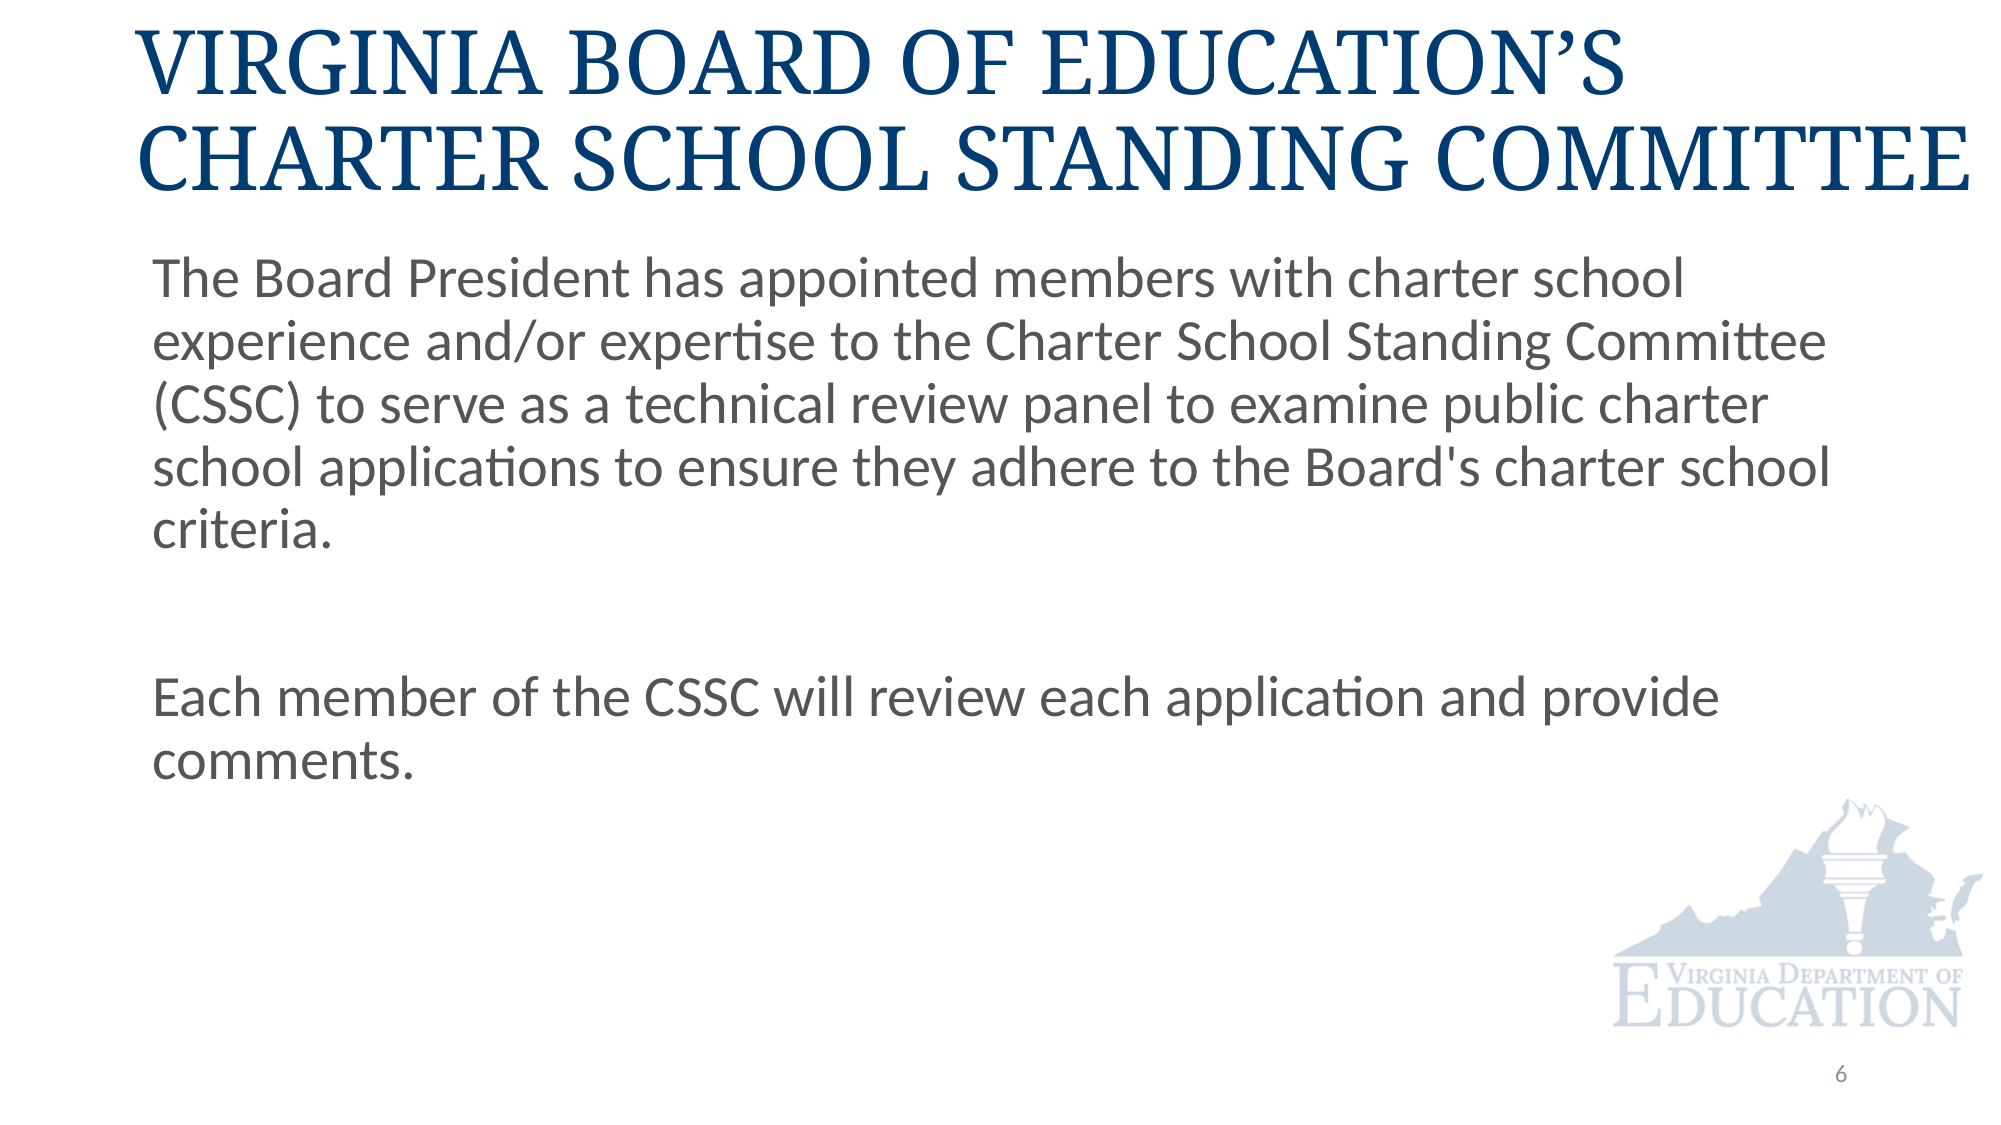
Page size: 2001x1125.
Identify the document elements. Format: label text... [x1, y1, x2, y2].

list The Board President has appointed members with charter school experience and/or expertise to the Charter School Standing Committee (CSSC) to serve as a technical review panel to examine public charter school applications to ensure they adhere to the Board's charter school criteria. Each member of the CSSC will review each application and provide comments. [137, 239, 1863, 1014]
title Virginia Board of Education’s Charter School Standing Committee [0, 0, 2000, 218]
picture [1597, 779, 2000, 1053]
slide_number 6 [1412, 1042, 1863, 1103]
